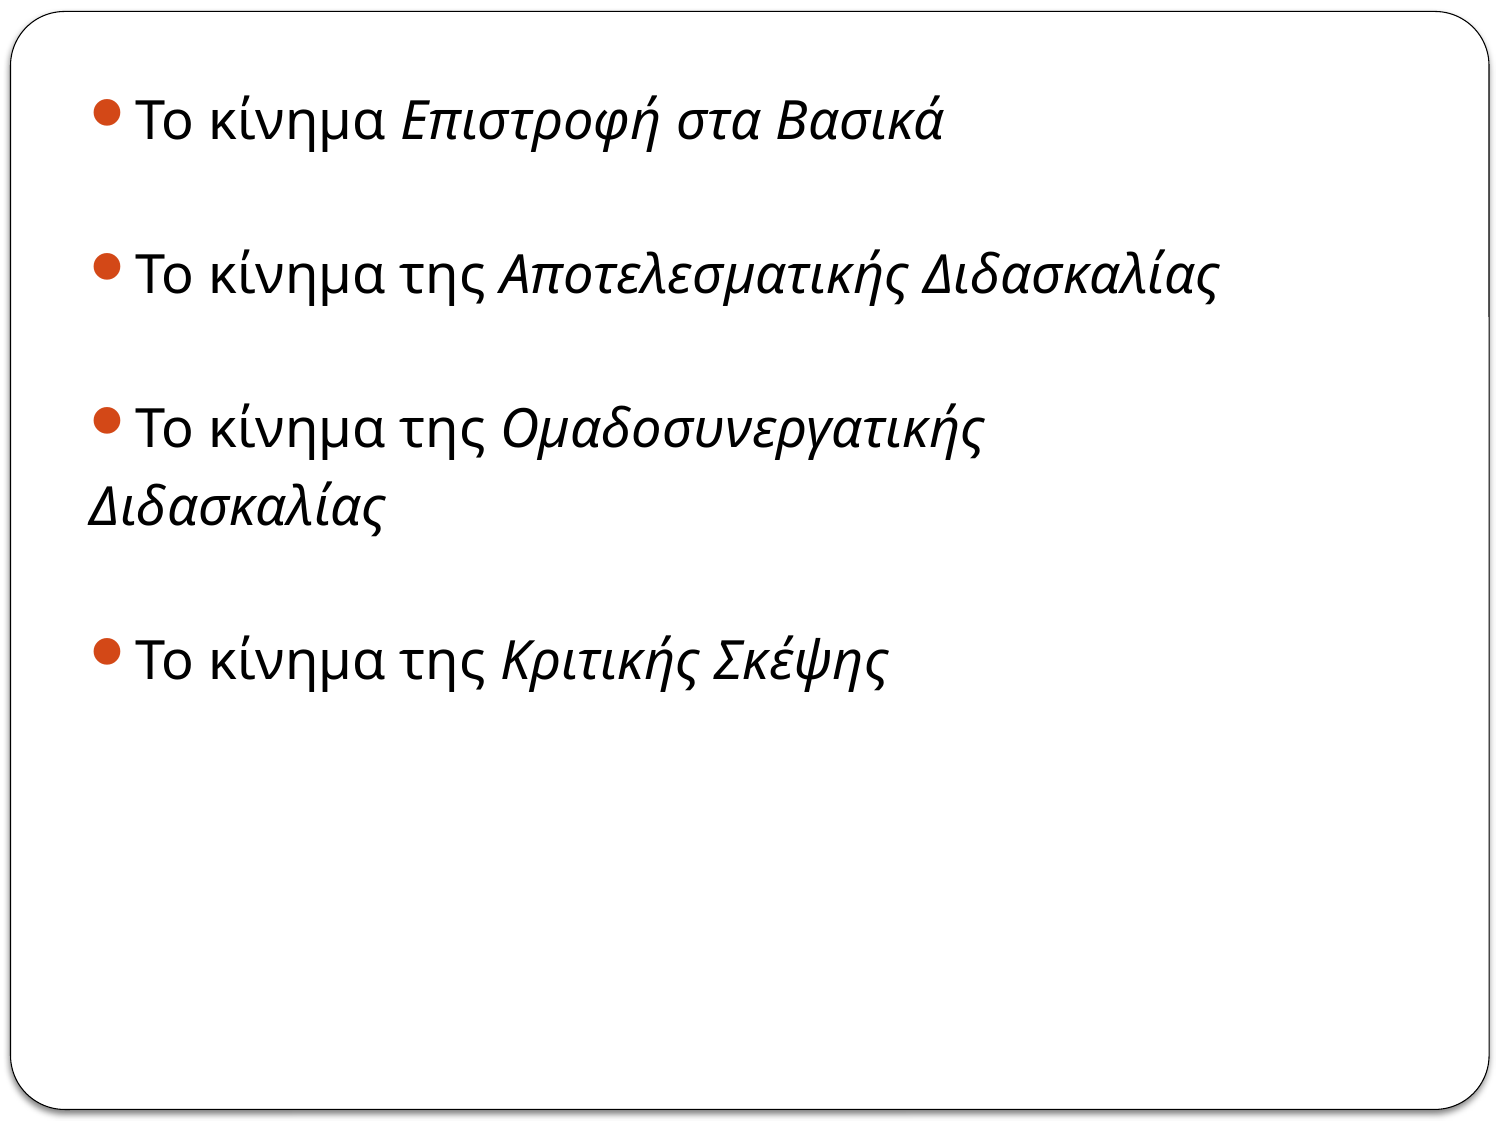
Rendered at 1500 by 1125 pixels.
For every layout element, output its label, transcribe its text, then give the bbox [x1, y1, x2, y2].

list Το κίνημα Επιστροφή στα Βασικά Το κίνημα της Αποτελεσματικής Διδασκαλίας Το κίνημα της Ομαδοσυνεργατικής Διδασκαλίας Το κίνημα της Κριτικής Σκέψης [75, 78, 1425, 1005]
